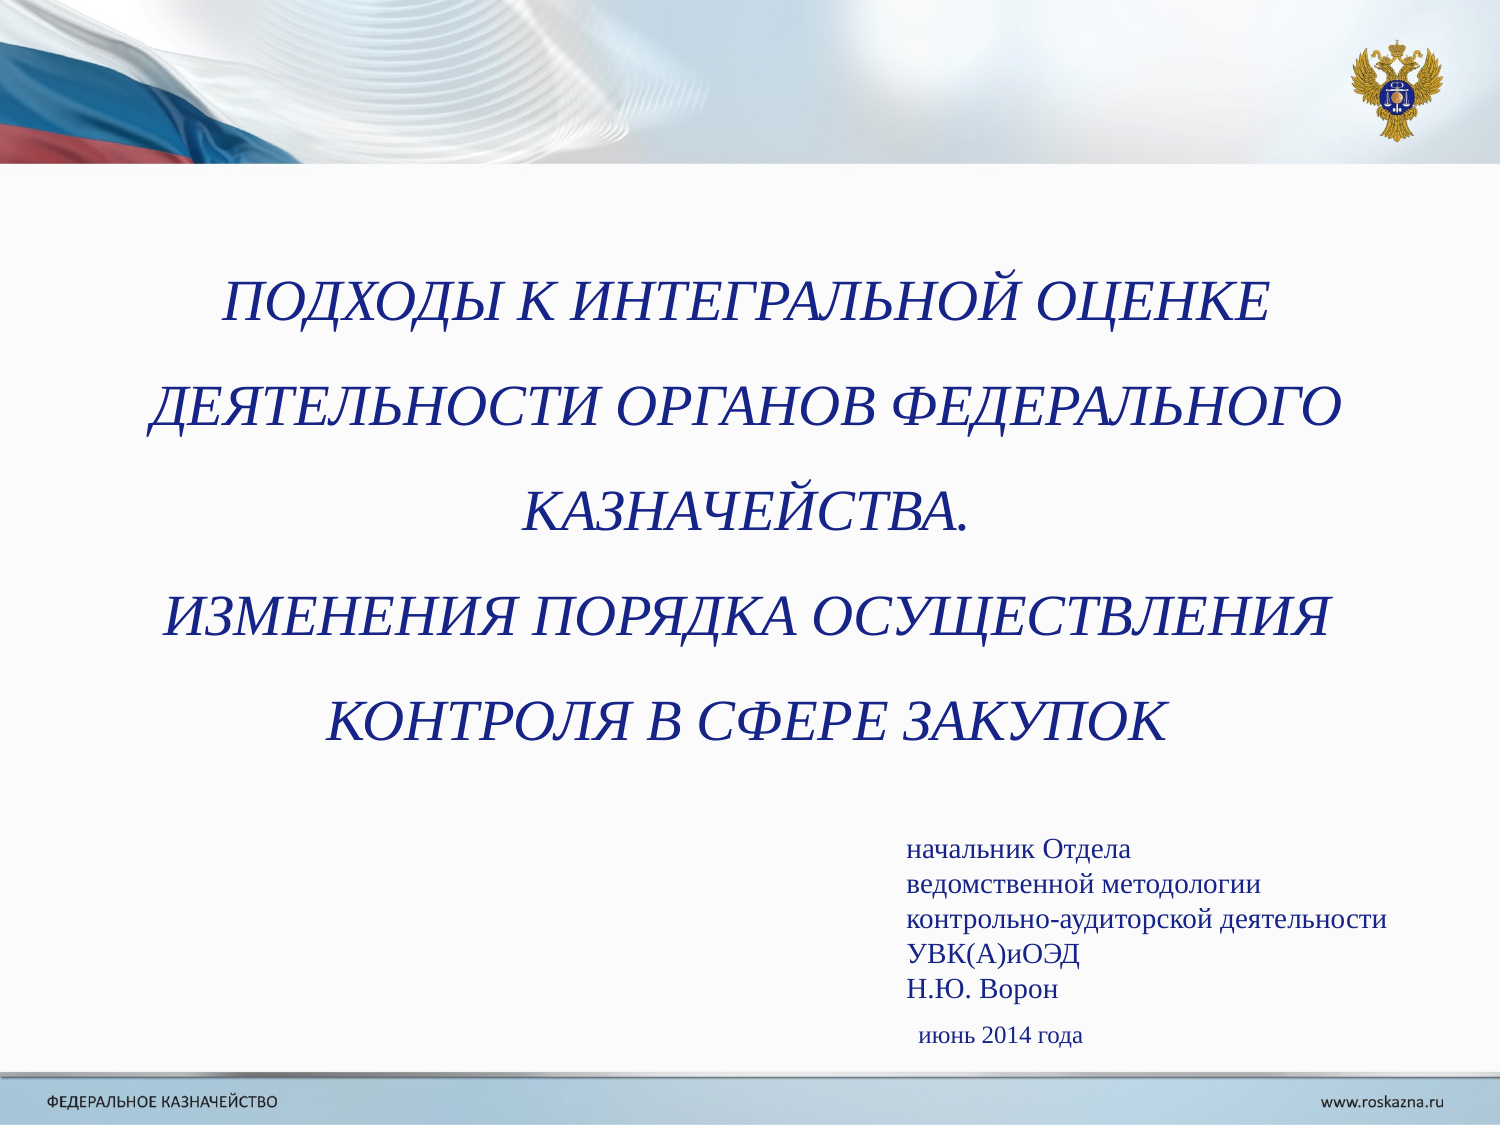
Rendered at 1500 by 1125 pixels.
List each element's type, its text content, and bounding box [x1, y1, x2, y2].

title ПОДХОДЫ К ИНТЕГРАЛЬНОЙ ОЦЕНКЕ ДЕЯТЕЛЬНОСТИ ОРГАНОВ ФЕДЕРАЛЬНОГО КАЗНАЧЕЙСТВА. ИЗМЕНЕНИЯ ПОРЯДКА ОСУЩЕСТВЛЕНИЯ КОНТРОЛЯ В СФЕРЕ ЗАКУПОК [29, 196, 1465, 783]
text_box начальник Отдела ведомственной методологии контрольно-аудиторской деятельности УВК(А)иОЭД Н.Ю. Ворон [891, 822, 1424, 1012]
text_box июнь 2014 года [903, 1011, 1139, 1057]
picture [0, 0, 1500, 1125]
